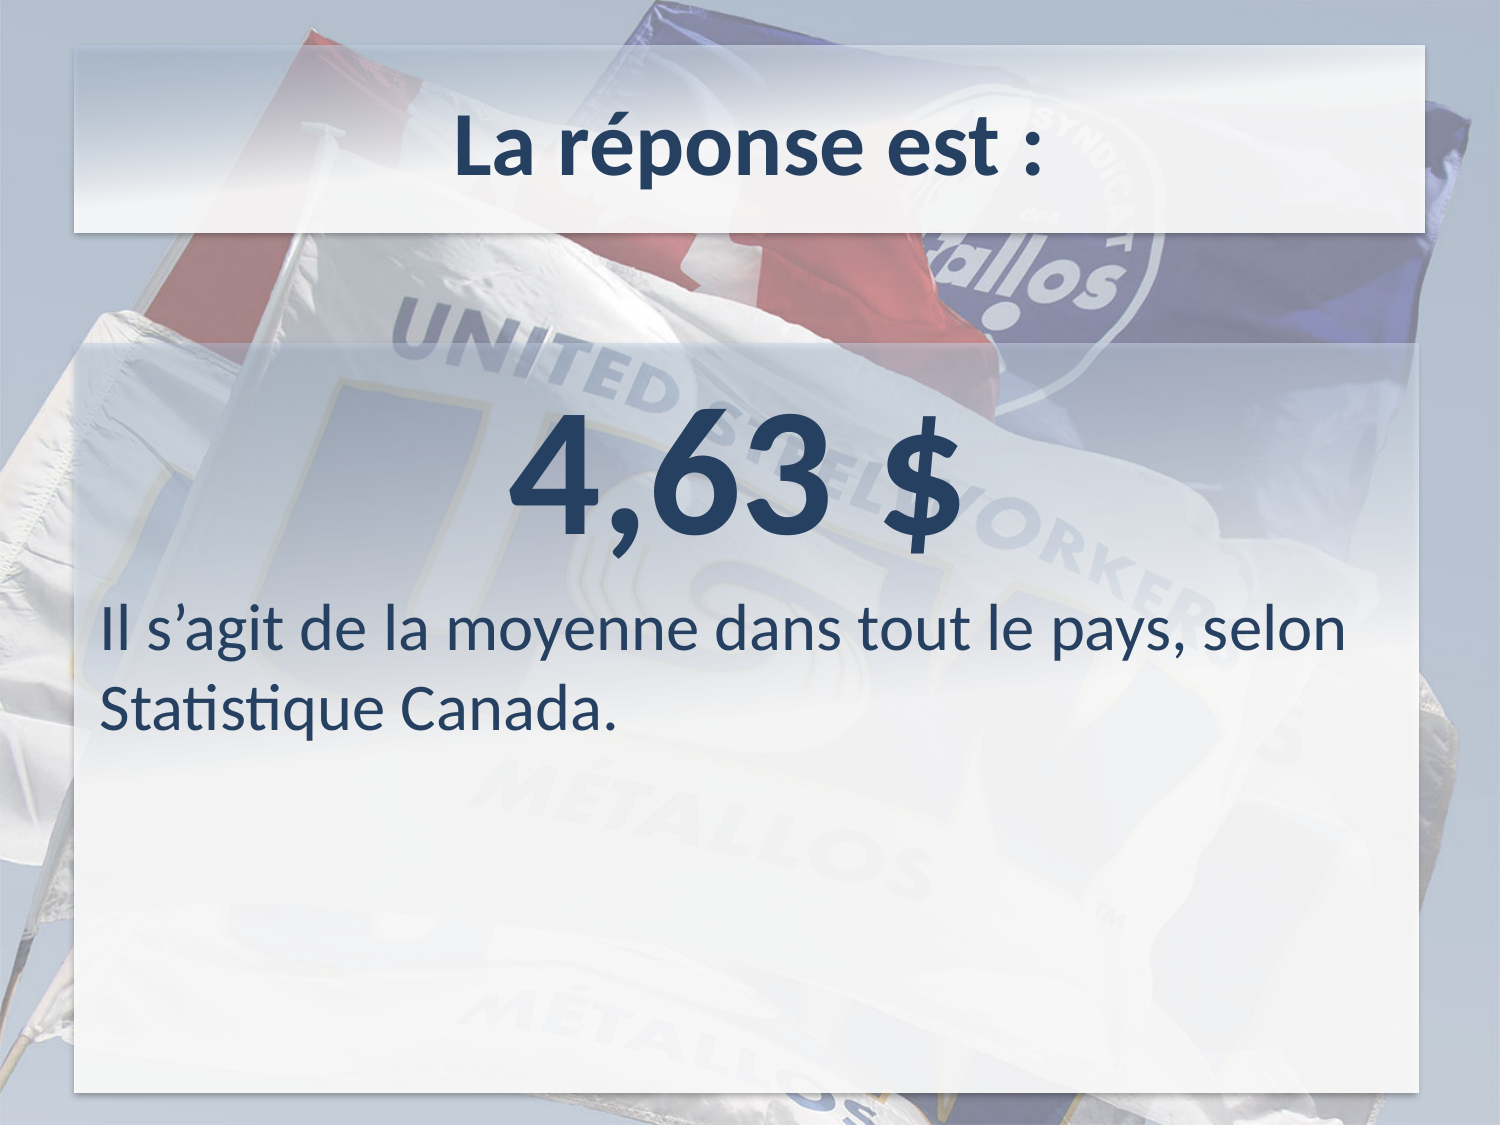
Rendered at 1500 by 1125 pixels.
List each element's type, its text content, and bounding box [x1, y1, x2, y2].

picture [0, 0, 1500, 1125]
title La réponse est : [75, 45, 1425, 233]
list 4,63 $ Il s’agit de la moyenne dans tout le pays, selon Statistique Canada. [84, 343, 1435, 1086]
